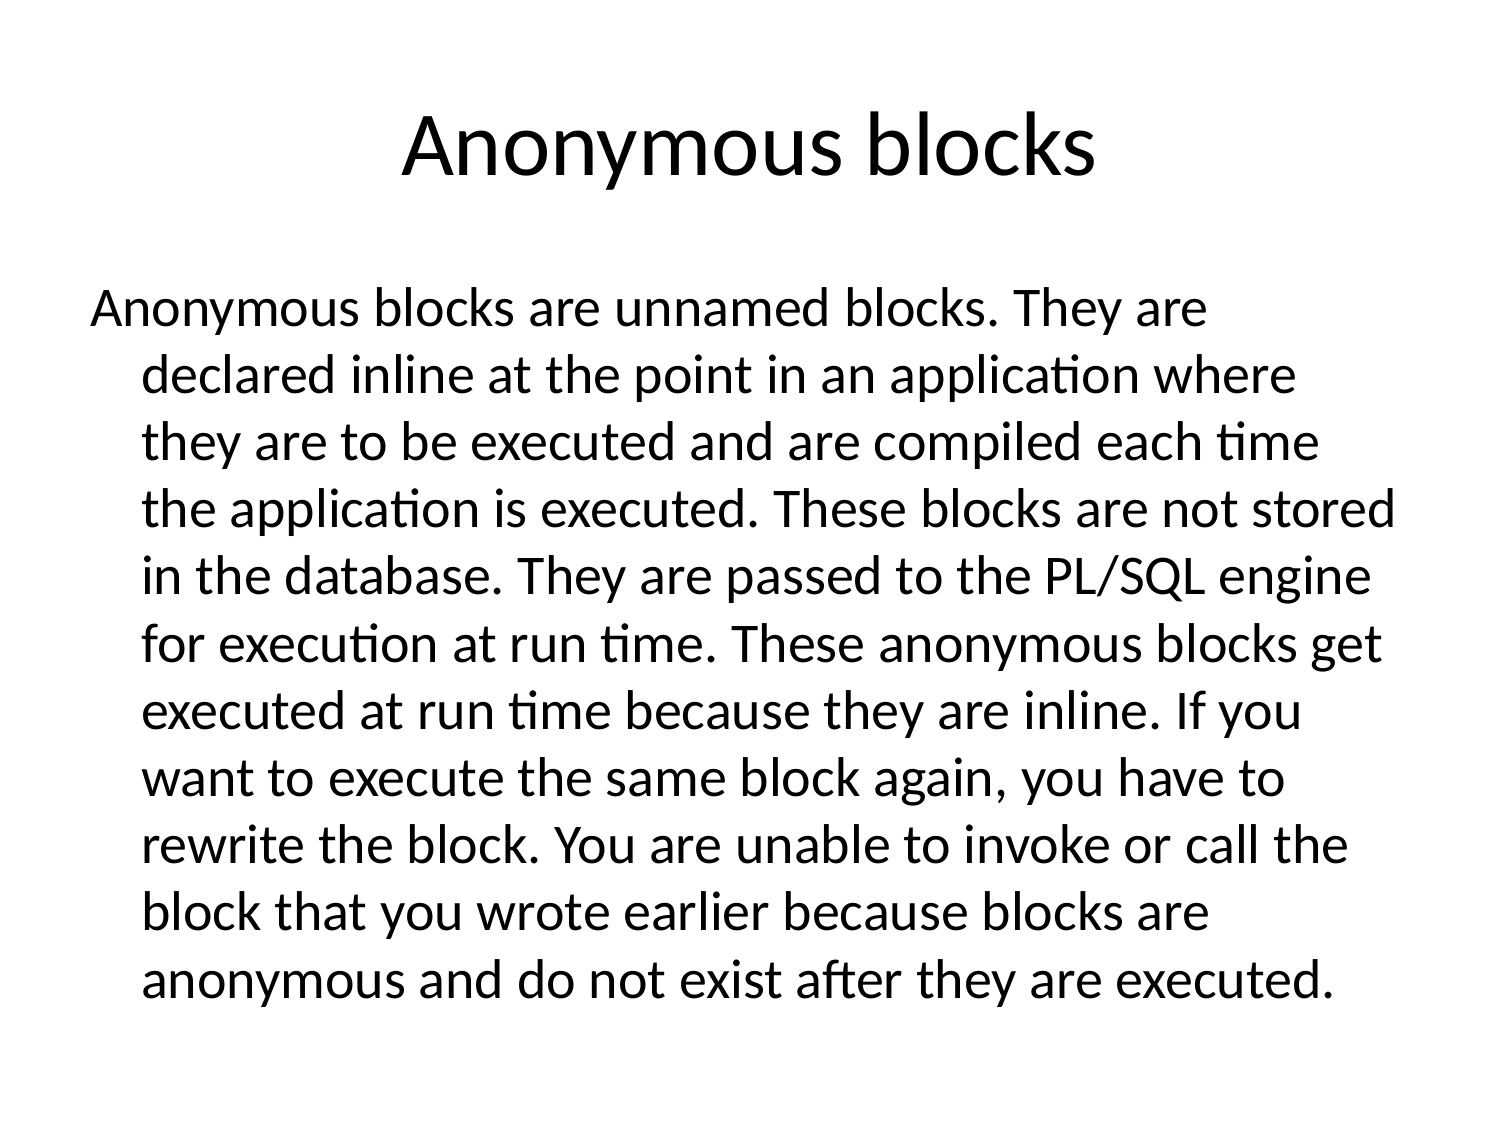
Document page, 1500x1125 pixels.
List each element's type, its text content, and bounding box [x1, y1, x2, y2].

title Anonymous blocks [75, 45, 1425, 233]
list Anonymous blocks are unnamed blocks. They are declared inline at the point in an application where they are to be executed and are compiled each time the application is executed. These blocks are not stored in the database. They are passed to the PL/SQL engine for execution at run time. These anonymous blocks get executed at run time because they are inline. If you want to execute the same block again, you have to rewrite the block. You are unable to invoke or call the block that you wrote earlier because blocks are anonymous and do not exist after they are executed. [75, 262, 1425, 1075]
